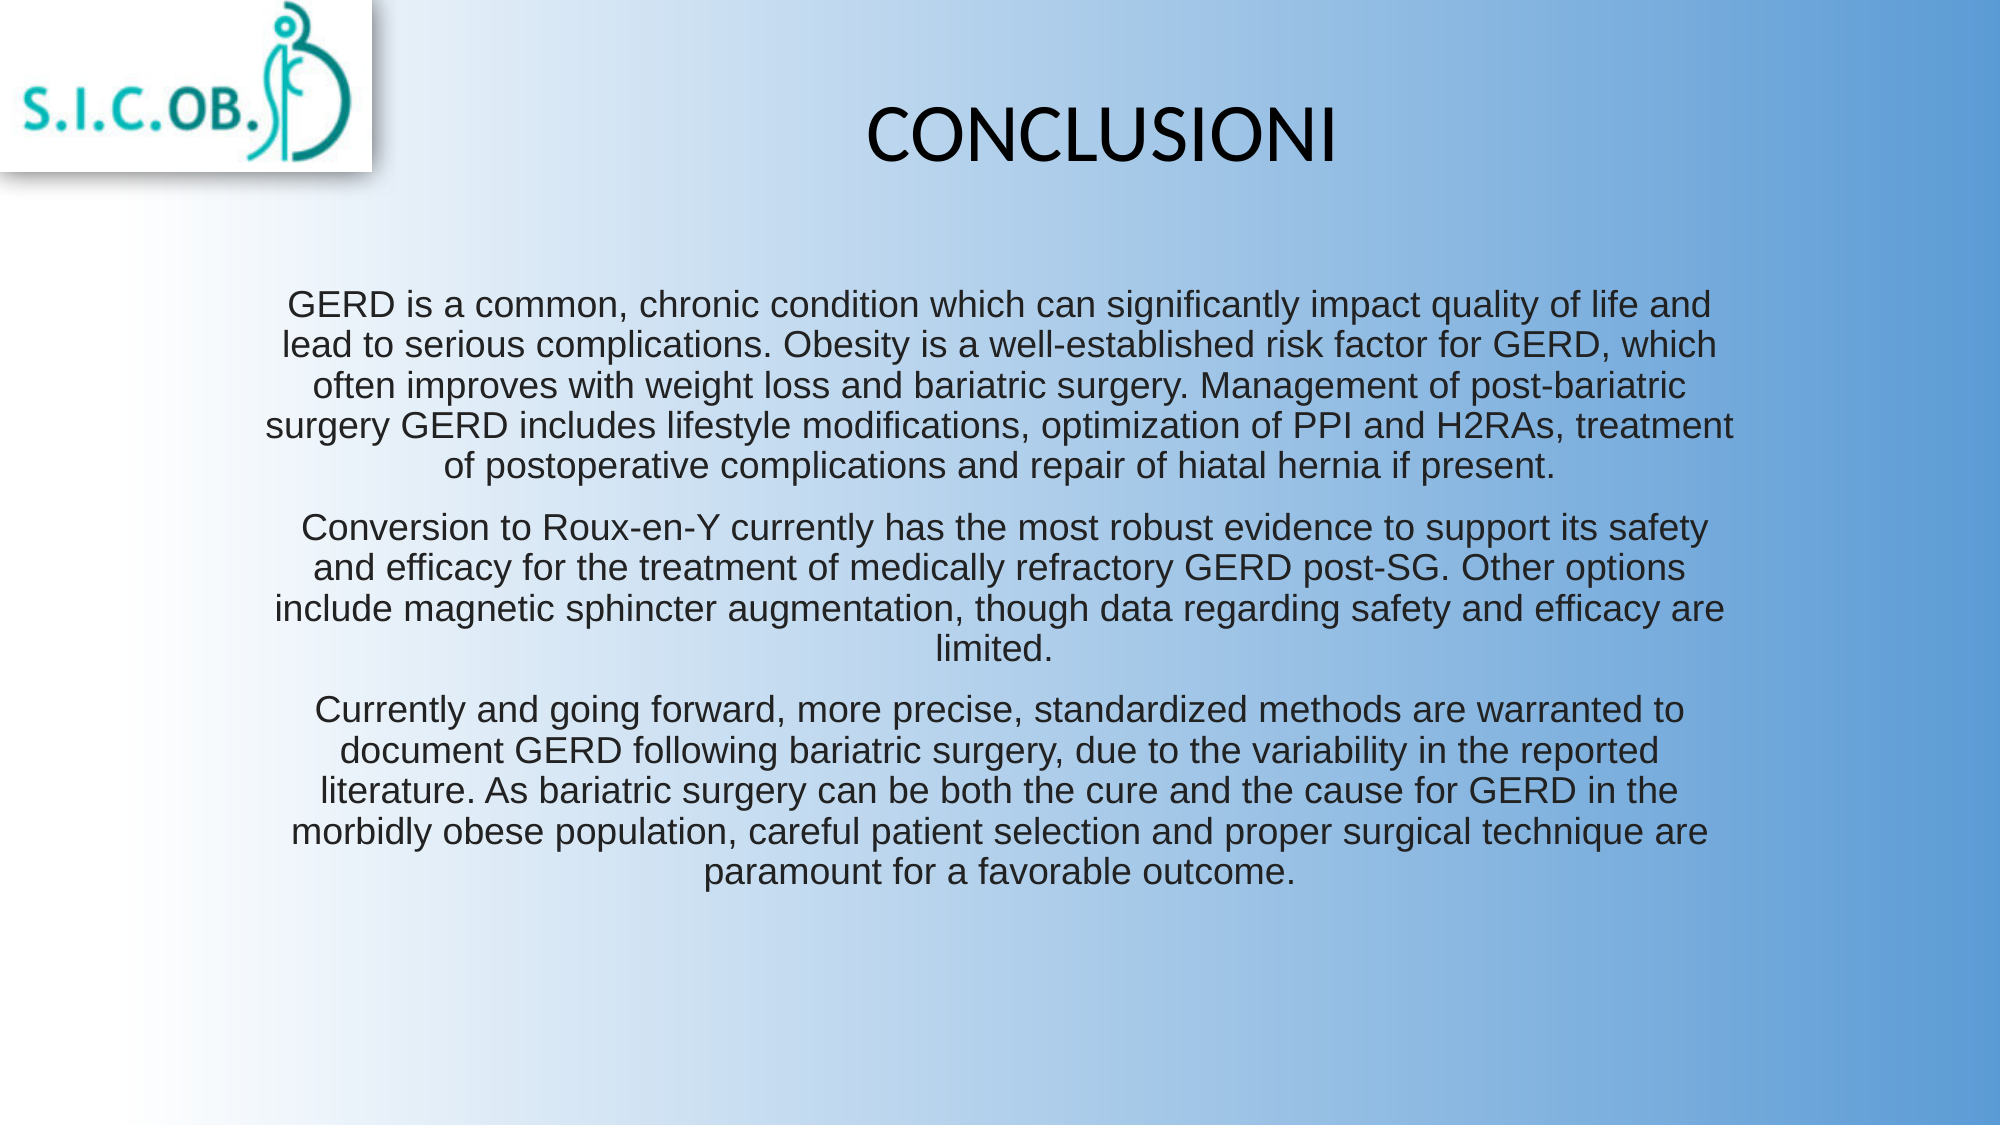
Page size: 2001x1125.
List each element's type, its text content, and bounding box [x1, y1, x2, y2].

text_box CONCLUSIONI [533, 71, 1673, 186]
picture [0, 0, 372, 172]
subtitle GERD is a common, chronic condition which can significantly impact quality of life and lead to serious complications. Obesity is a well-established risk factor for GERD, which often improves with weight loss and bariatric surgery. Management of post-bariatric surgery GERD includes lifestyle modifications, optimization of PPI and H2RAs, treatment of postoperative complications and repair of hiatal hernia if present. Conversion to Roux-en-Y currently has the most robust evidence to support its safety and efficacy for the treatment of medically refractory GERD post-SG. Other options include magnetic sphincter augmentation, though data regarding safety and efficacy are limited. Currently and going forward, more precise, standardized methods are warranted to document GERD following bariatric surgery, due to the variability in the reported literature. As bariatric surgery can be both the cure and the cause for GERD in the morbidly obese population, careful patient selection and proper surgical technique are paramount for a favorable outcome. [249, 277, 1750, 549]
